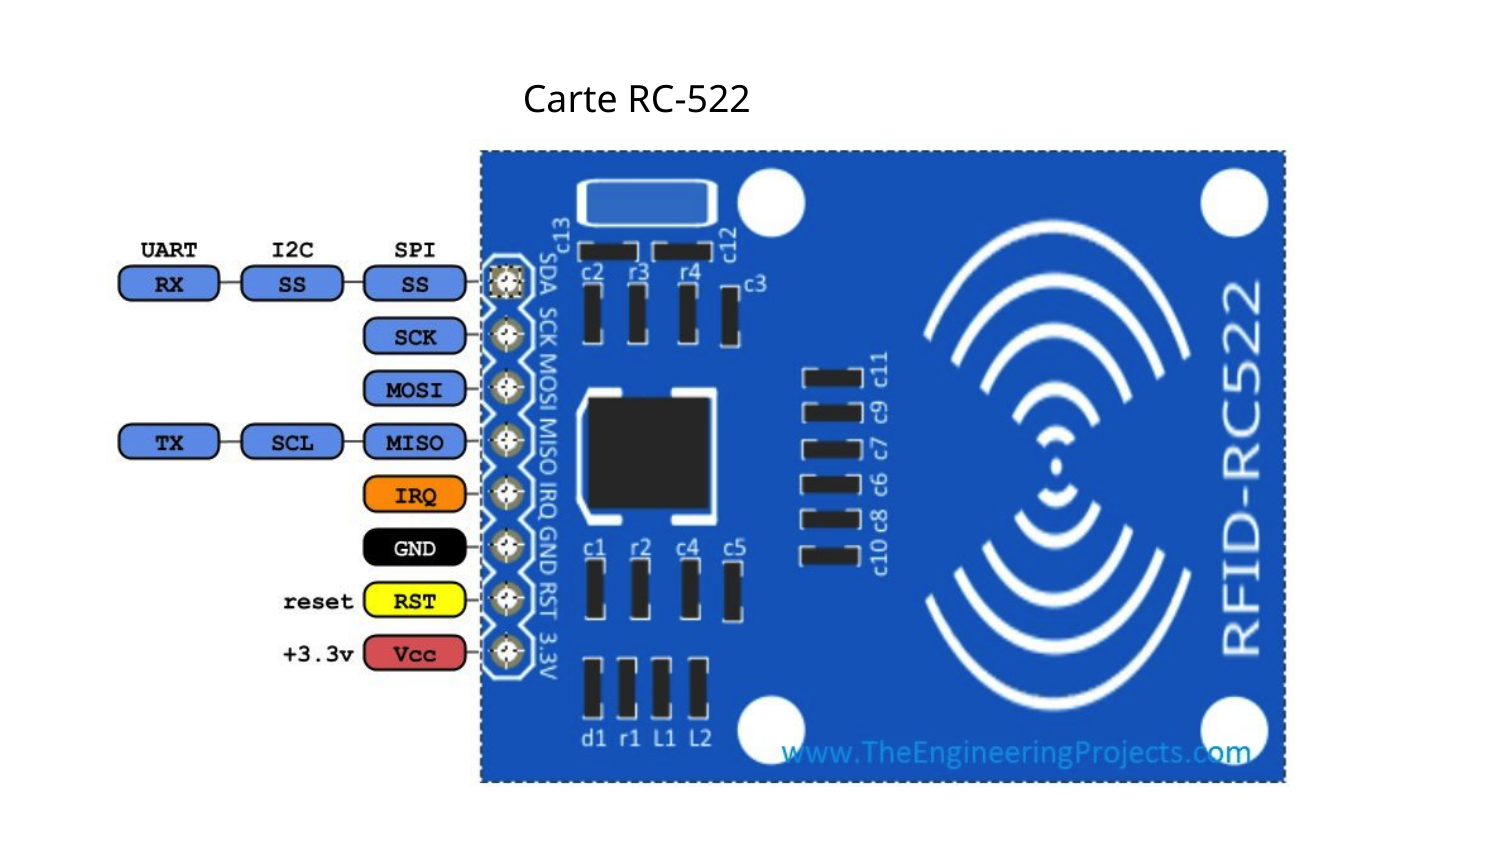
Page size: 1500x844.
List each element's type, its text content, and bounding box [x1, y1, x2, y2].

picture [105, 139, 1294, 792]
text_box Carte RC-522 [508, 67, 788, 128]
